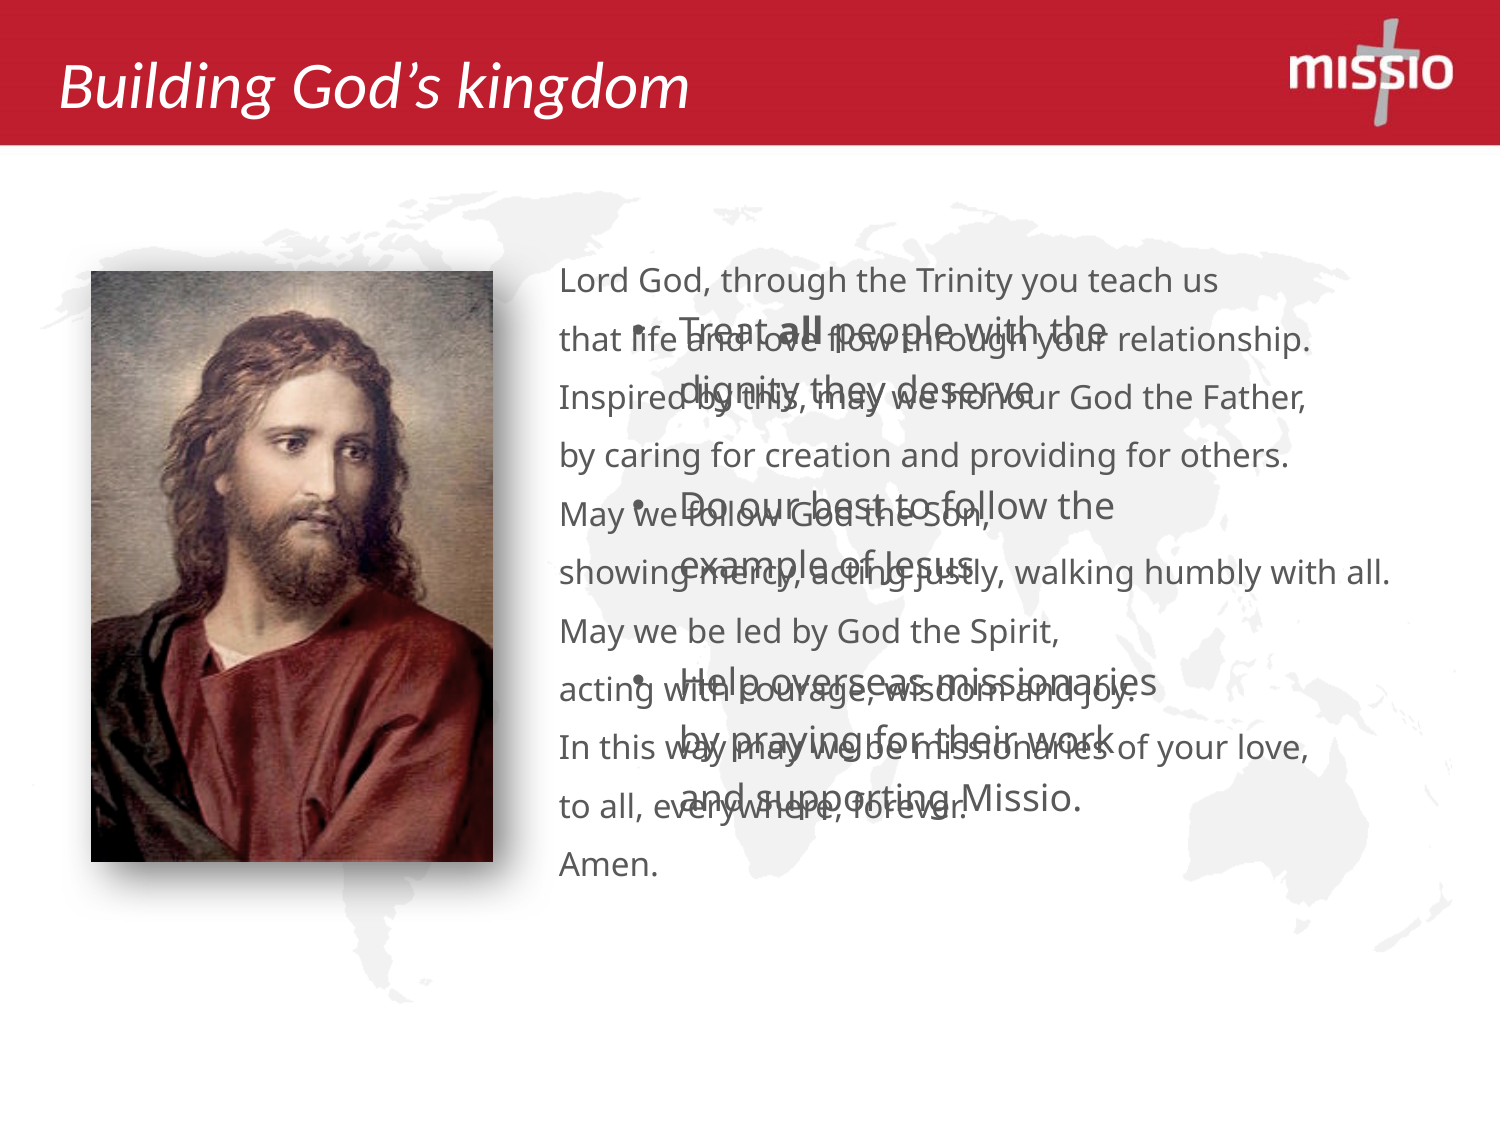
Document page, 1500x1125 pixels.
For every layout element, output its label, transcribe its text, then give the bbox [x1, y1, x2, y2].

picture [0, 0, 1500, 1125]
text_box Building God’s kingdom [43, 34, 905, 130]
